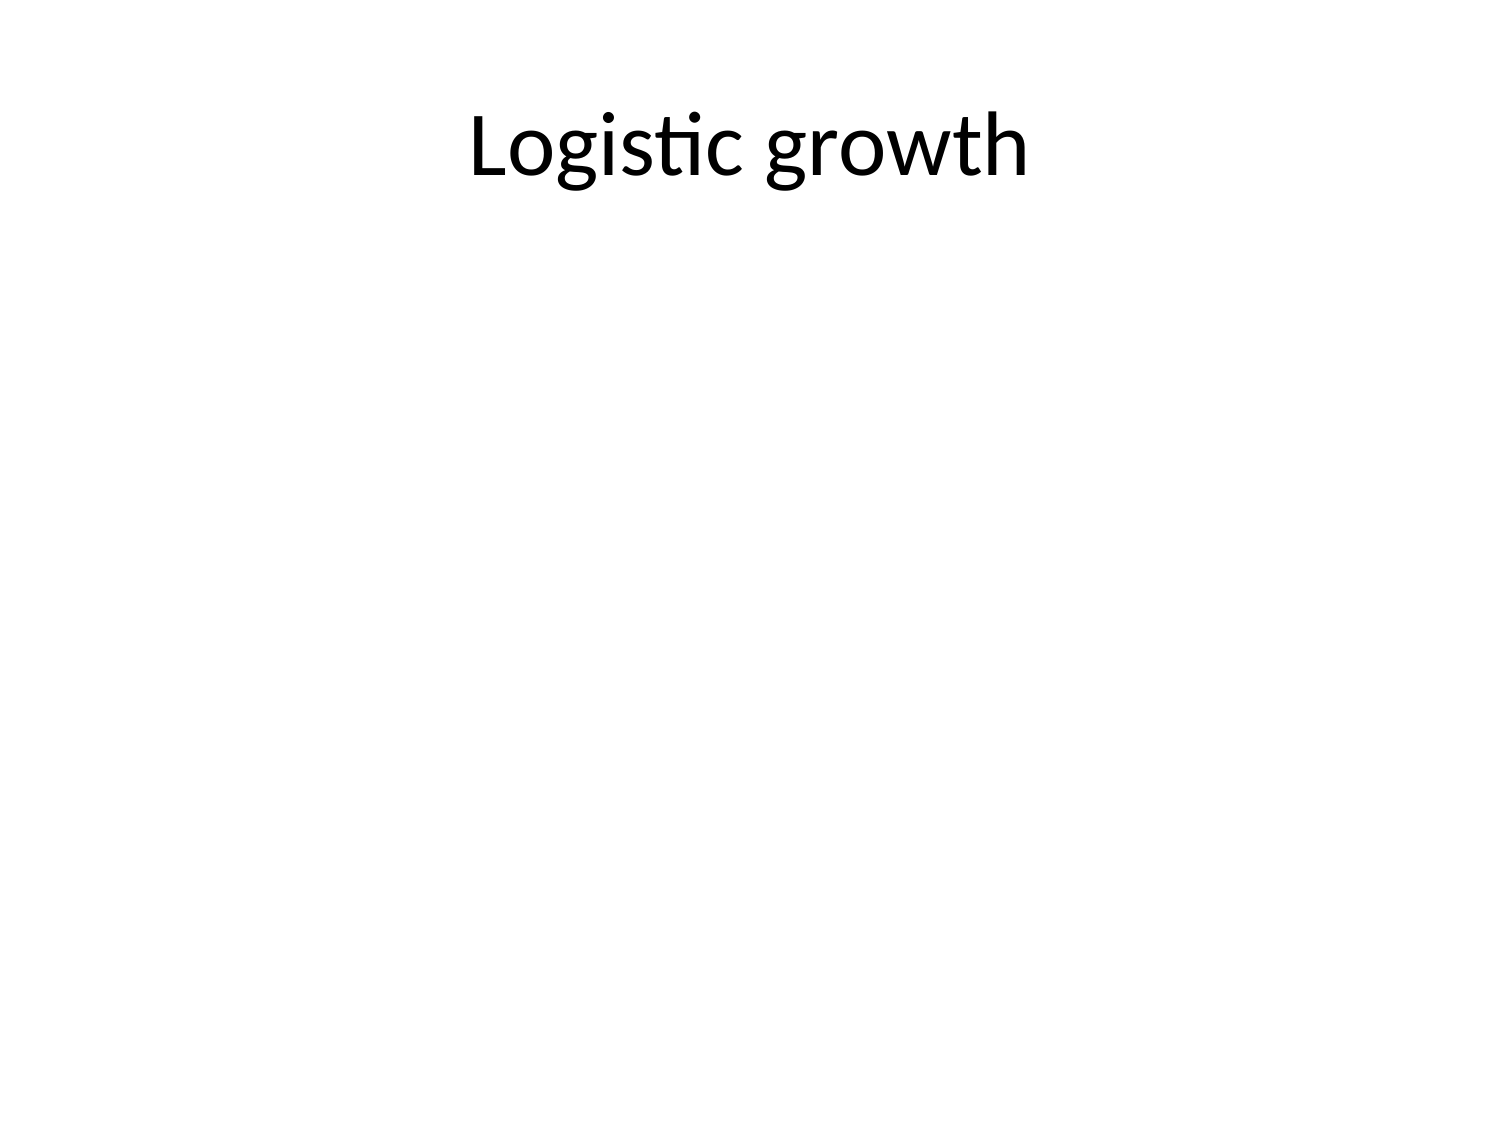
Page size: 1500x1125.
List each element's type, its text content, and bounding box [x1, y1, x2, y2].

title Logistic growth [75, 45, 1425, 233]
